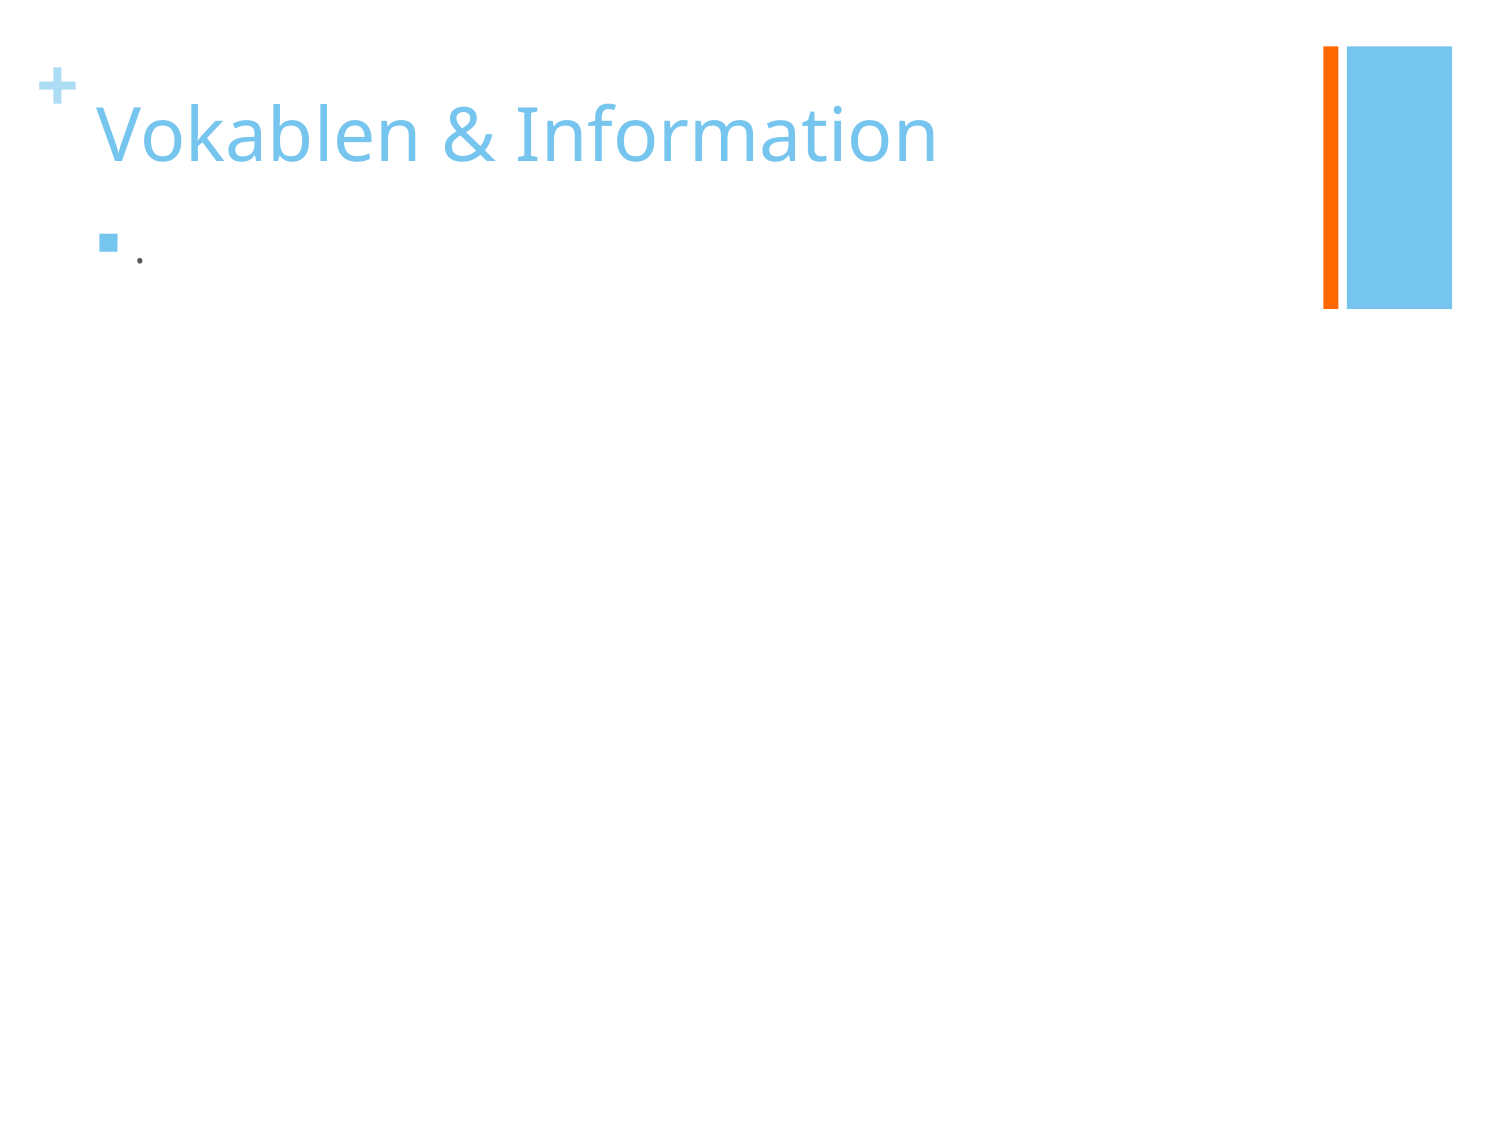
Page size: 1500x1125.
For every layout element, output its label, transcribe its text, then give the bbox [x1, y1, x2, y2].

list . [81, 214, 1443, 1084]
title Vokablen & Information [81, 79, 1322, 214]
